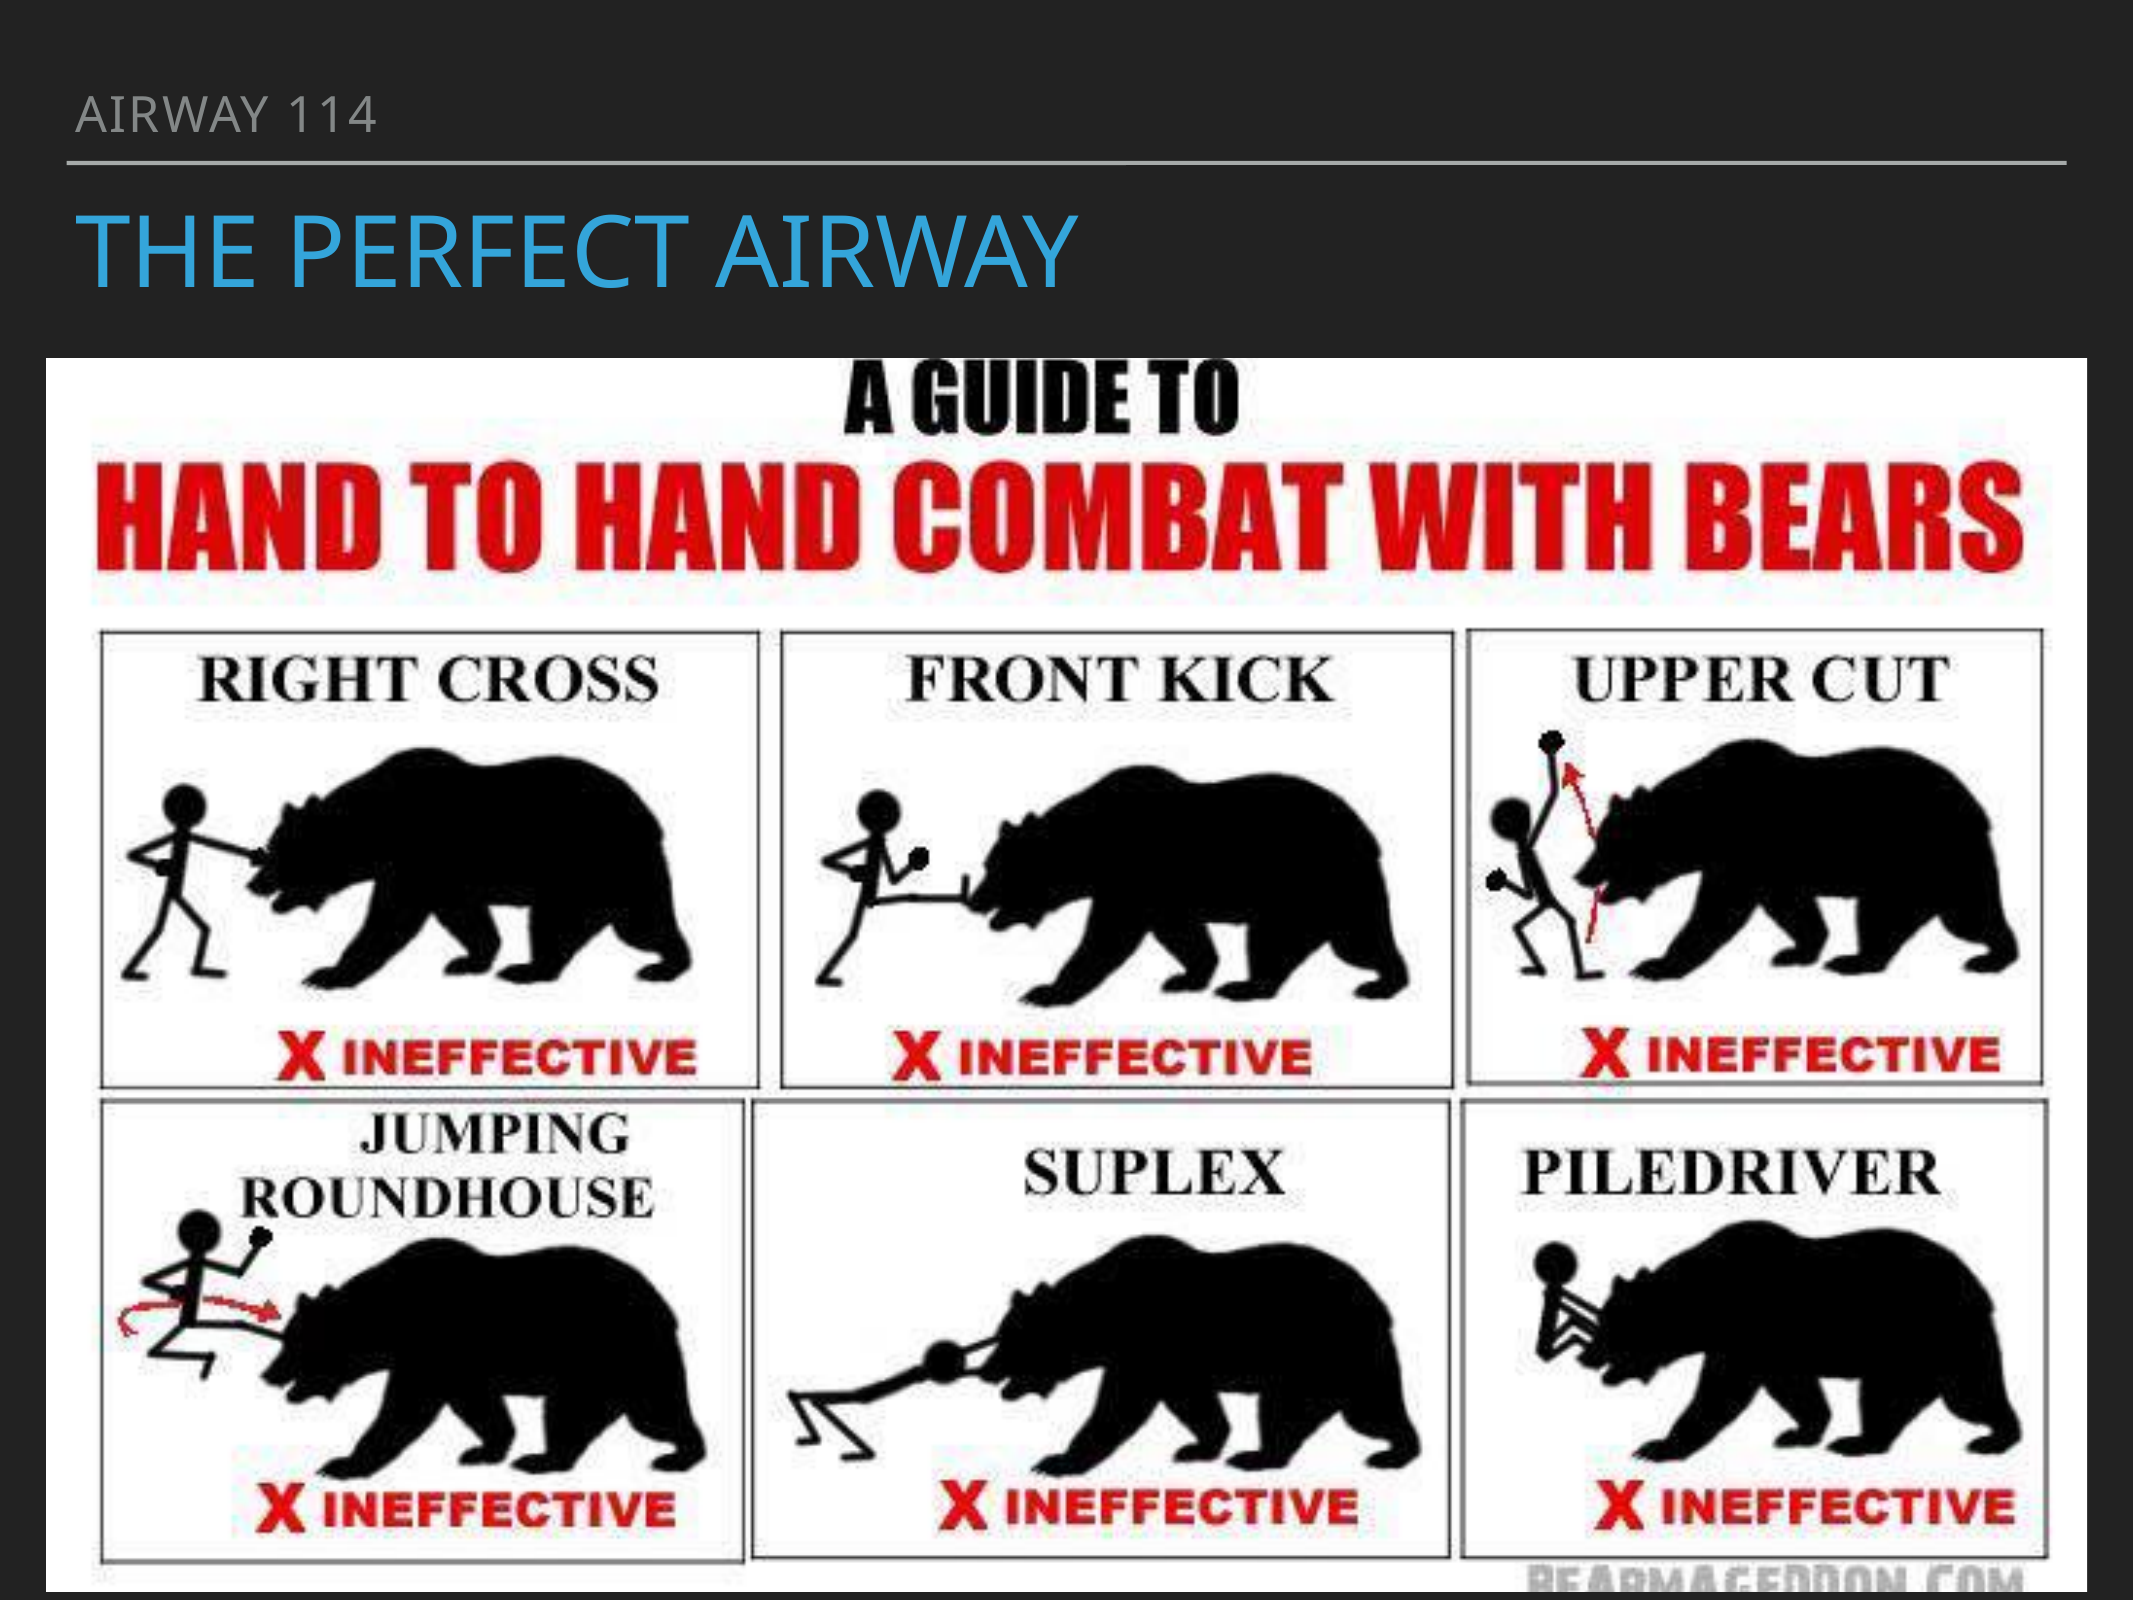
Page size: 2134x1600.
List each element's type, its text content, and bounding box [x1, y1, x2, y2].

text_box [45, 358, 2088, 1600]
title The perfect airway [66, 202, 2068, 322]
list Airway 114 [66, 74, 1901, 151]
